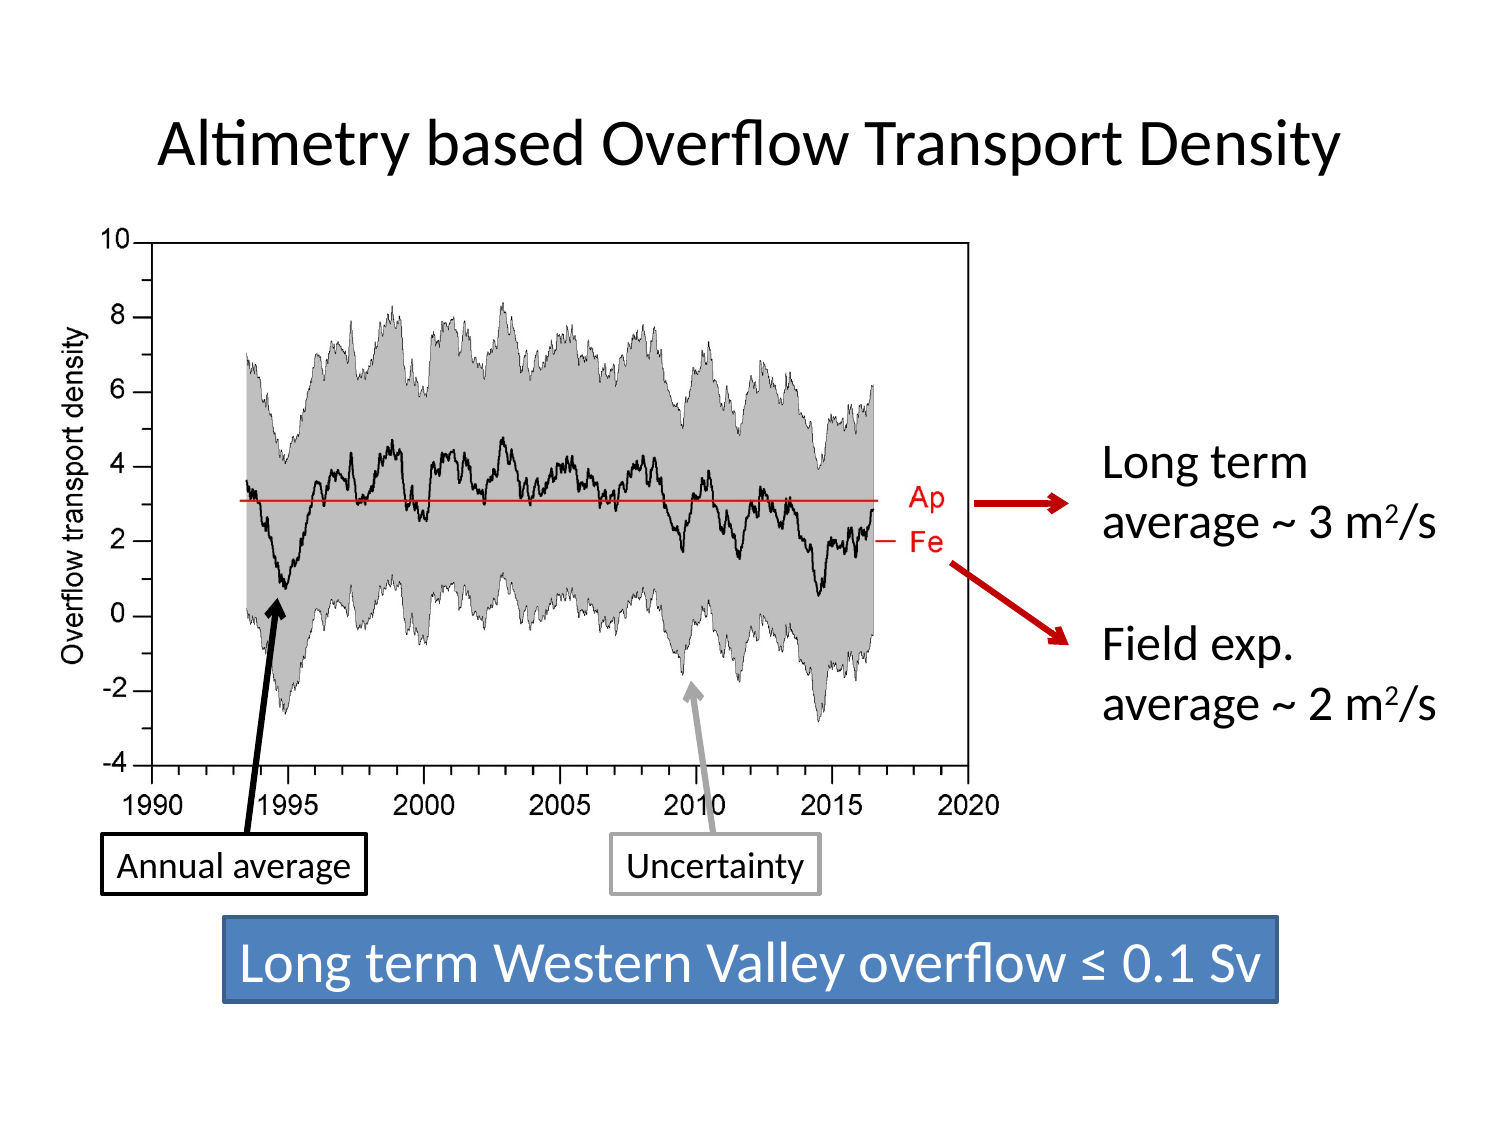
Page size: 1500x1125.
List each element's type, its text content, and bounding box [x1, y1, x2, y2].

text_box Long term Western Valley overflow ≤ 0.1 Sv [222, 915, 1279, 1004]
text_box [100, 597, 369, 895]
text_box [974, 420, 1459, 558]
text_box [950, 562, 1459, 740]
title Altimetry based Overflow Transport Density [75, 45, 1425, 233]
picture [52, 219, 1000, 825]
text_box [609, 680, 822, 895]
